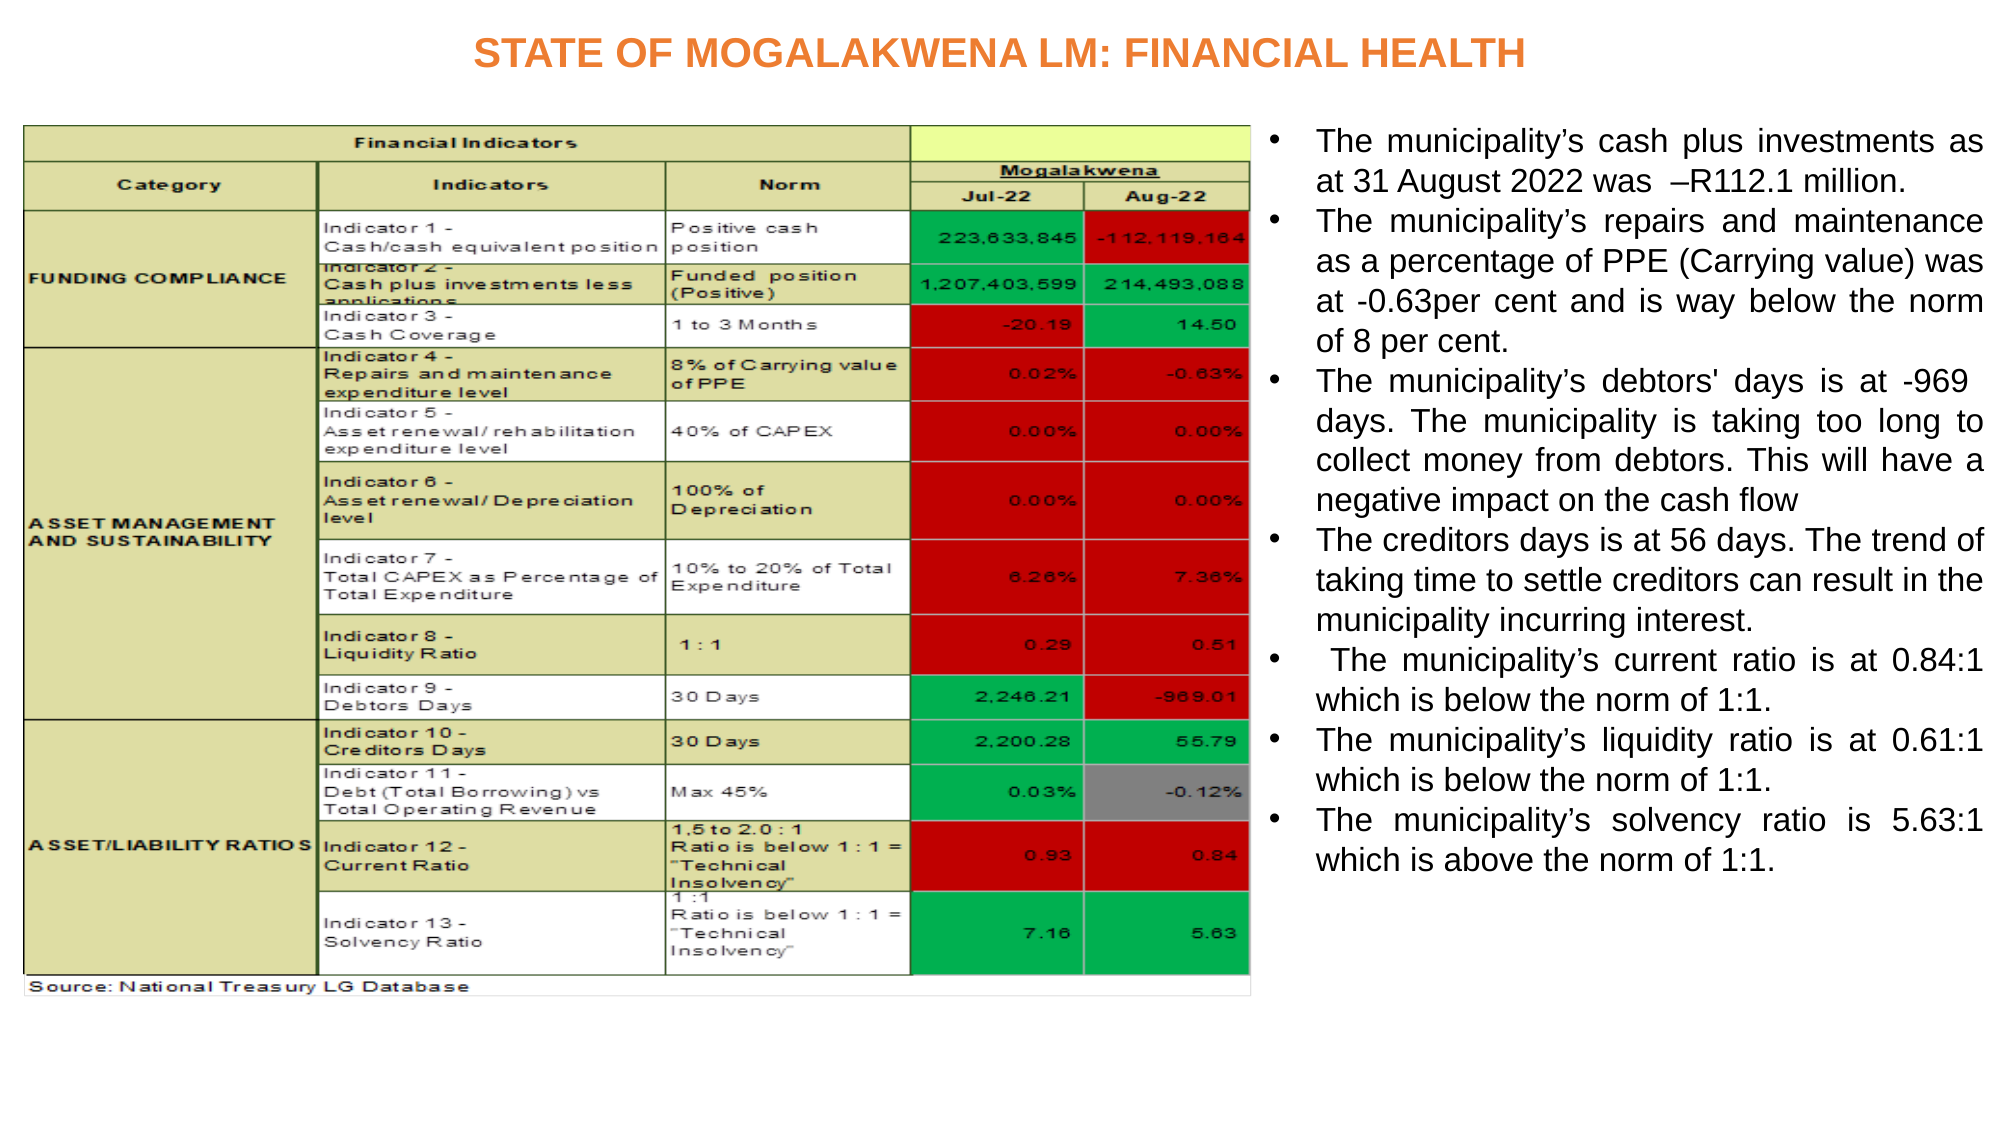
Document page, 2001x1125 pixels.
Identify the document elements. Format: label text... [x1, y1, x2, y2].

picture [23, 125, 1255, 999]
text_box The municipality’s cash plus investments as at 31 August 2022 was –R112.1 million. The municipality’s repairs and maintenance as a percentage of PPE (Carrying value) was at -0.63per cent and is way below the norm of 8 per cent. The municipality’s debtors' days is at -969 days. The municipality is taking too long to collect money from debtors. This will have a negative impact on the cash flow The creditors days is at 56 days. The trend of taking time to settle creditors can result in the municipality incurring interest. The municipality’s current ratio is at 0.84:1 which is below the norm of 1:1. The municipality’s liquidity ratio is at 0.61:1 which is below the norm of 1:1. The municipality’s solvency ratio is 5.63:1 which is above the norm of 1:1. [1254, 111, 2000, 886]
title STATE OF MOGALAKWENA LM: FINANCIAL HEALTH [60, 23, 1940, 84]
